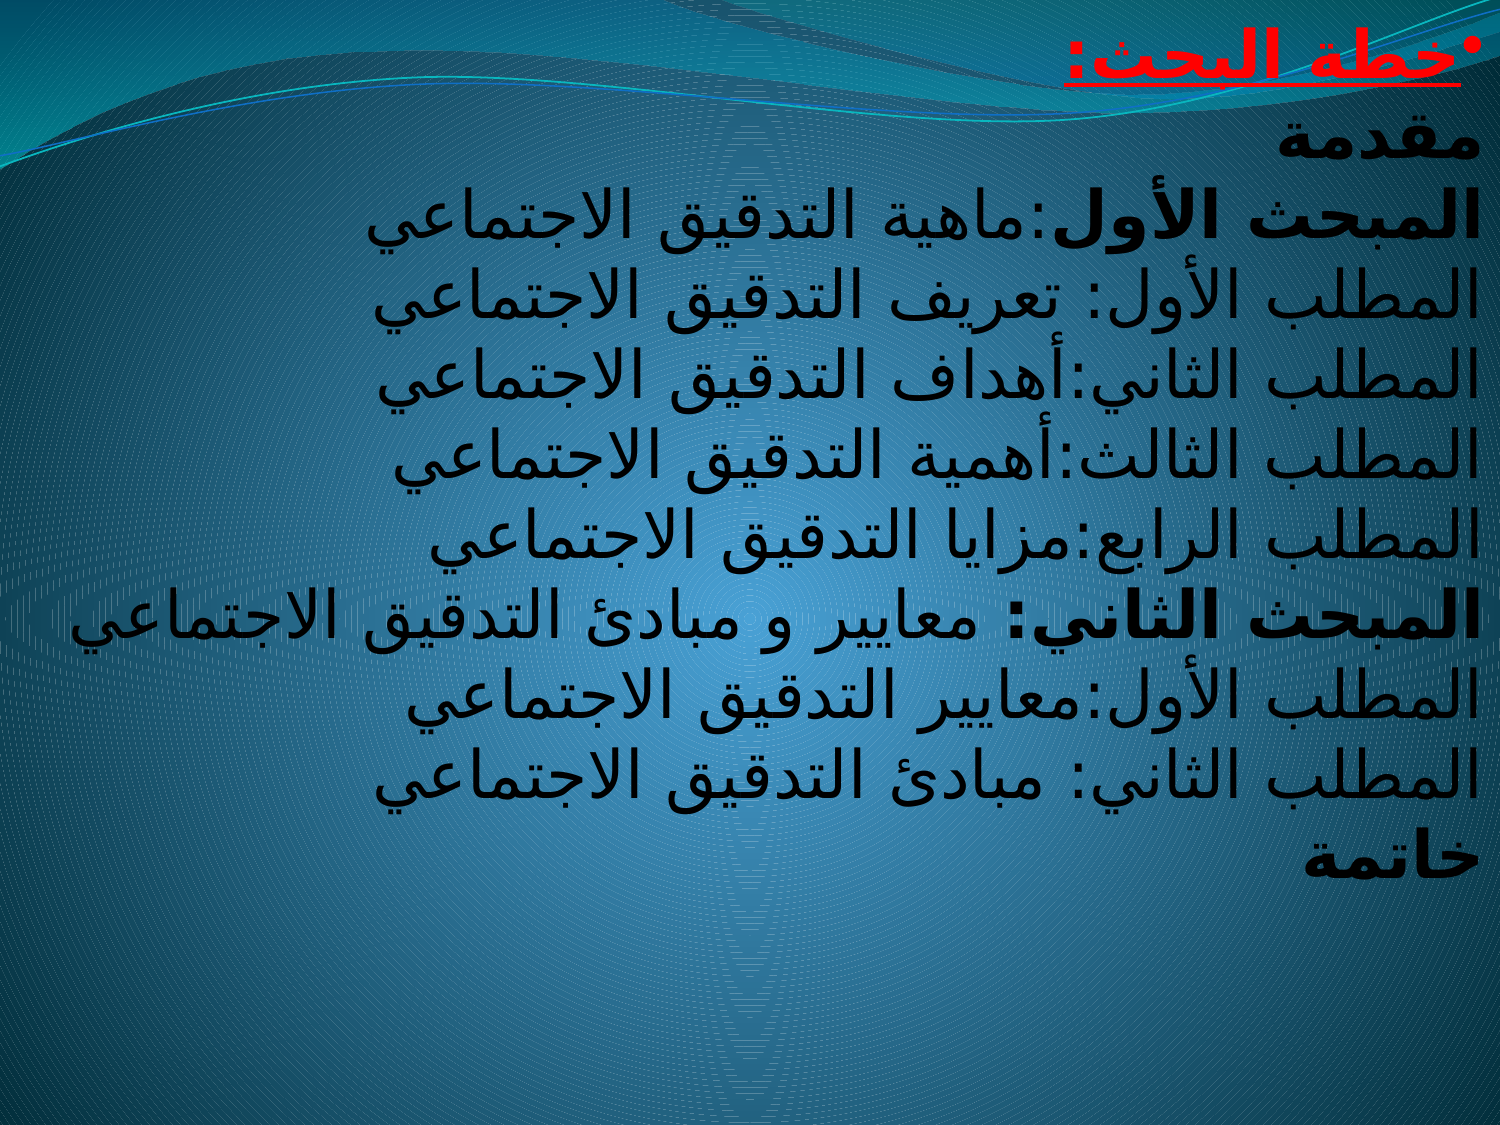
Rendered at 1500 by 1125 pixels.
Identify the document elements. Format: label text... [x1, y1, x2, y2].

text_box خطة البحث: مقدمة المبحث الأول:ماهية التدقيق الاجتماعي المطلب الأول: تعريف التدقيق الاجتماعي المطلب الثاني:أهداف التدقيق الاجتماعي المطلب الثالث:أهمية التدقيق الاجتماعي المطلب الرابع:مزايا التدقيق الاجتماعي المبحث الثاني: معايير و مبادئ التدقيق الاجتماعي المطلب الأول:معايير التدقيق الاجتماعي المطلب الثاني: مبادئ التدقيق الاجتماعي خاتمة [0, 4, 1500, 900]
